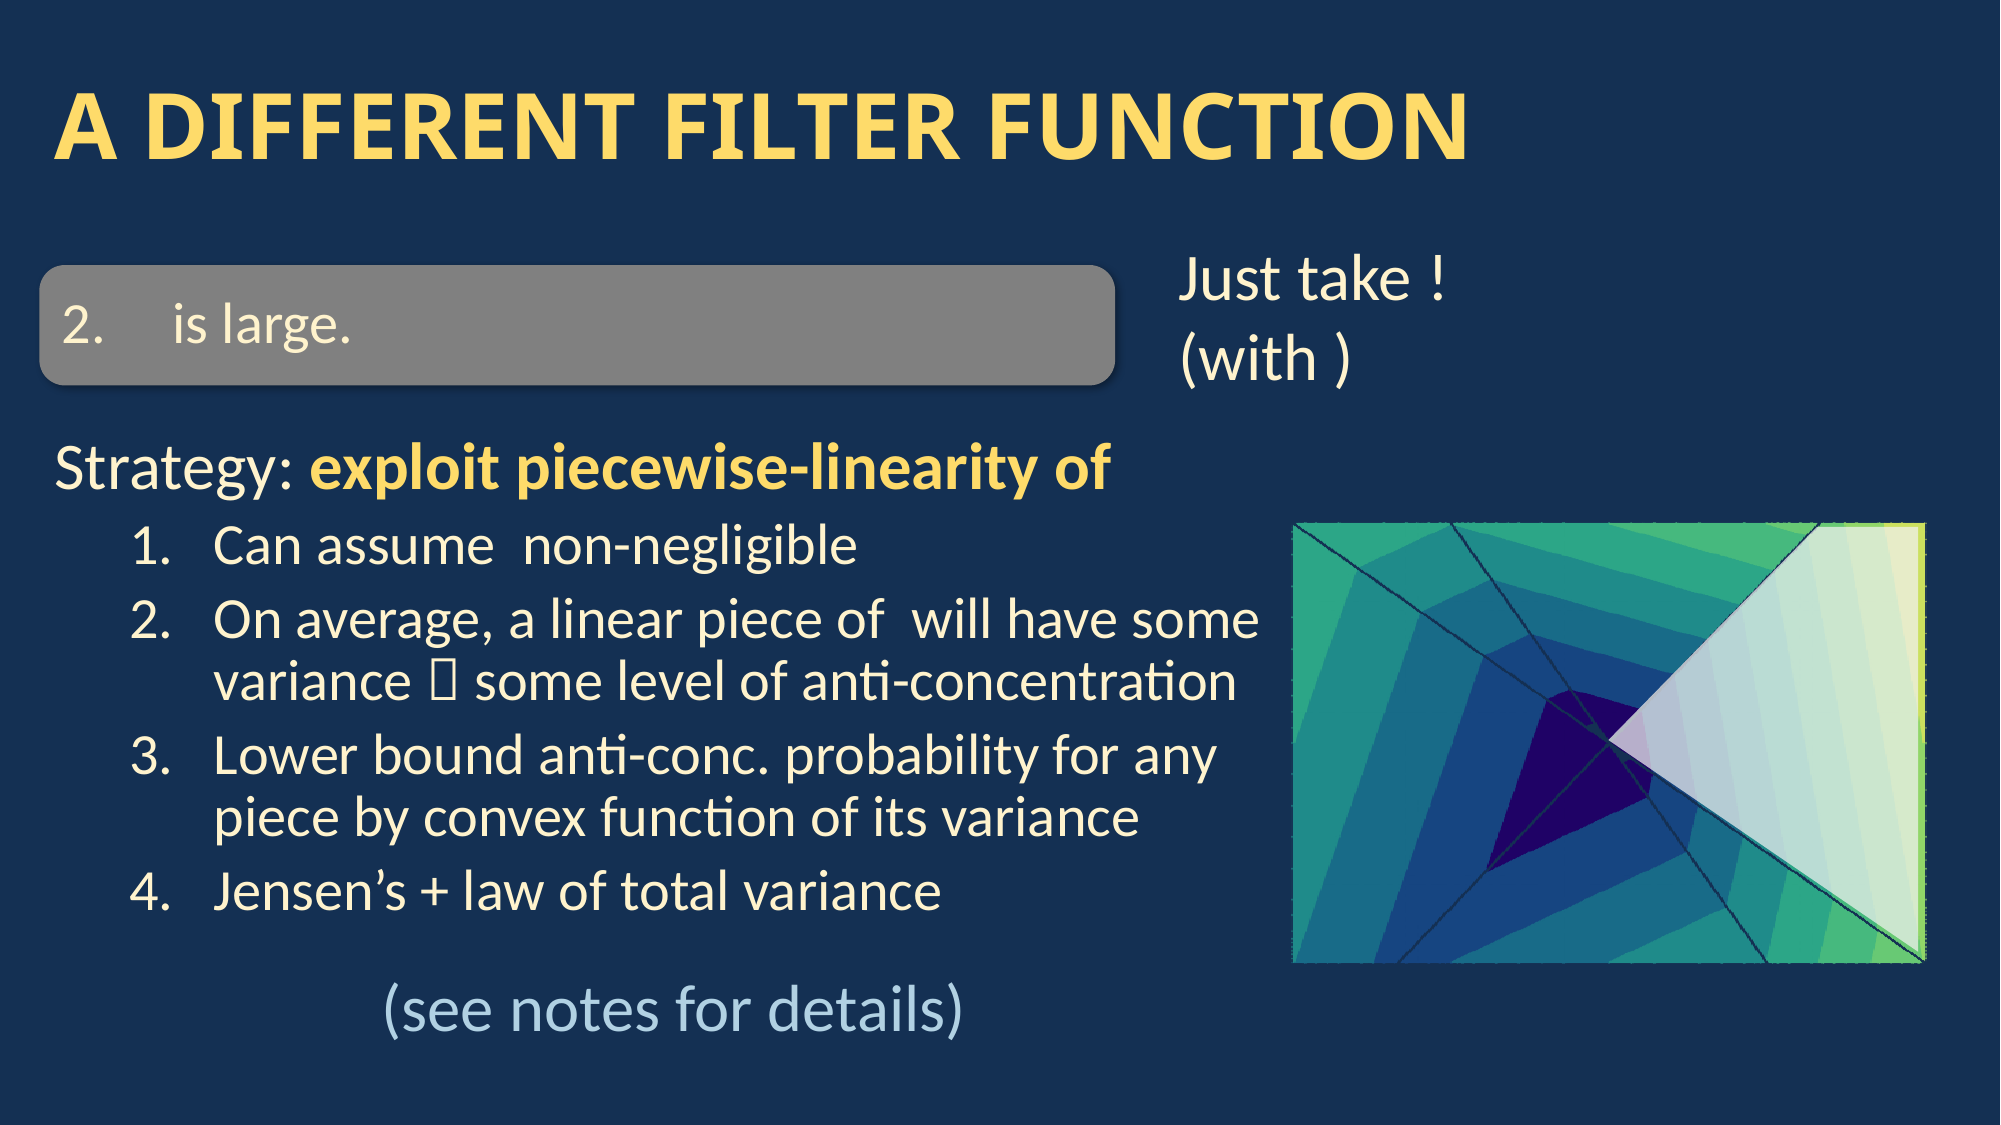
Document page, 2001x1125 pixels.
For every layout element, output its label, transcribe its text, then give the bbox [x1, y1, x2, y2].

picture [1281, 514, 1935, 969]
title A DIFFERENT FILTER FUNCTION [39, 46, 1960, 213]
